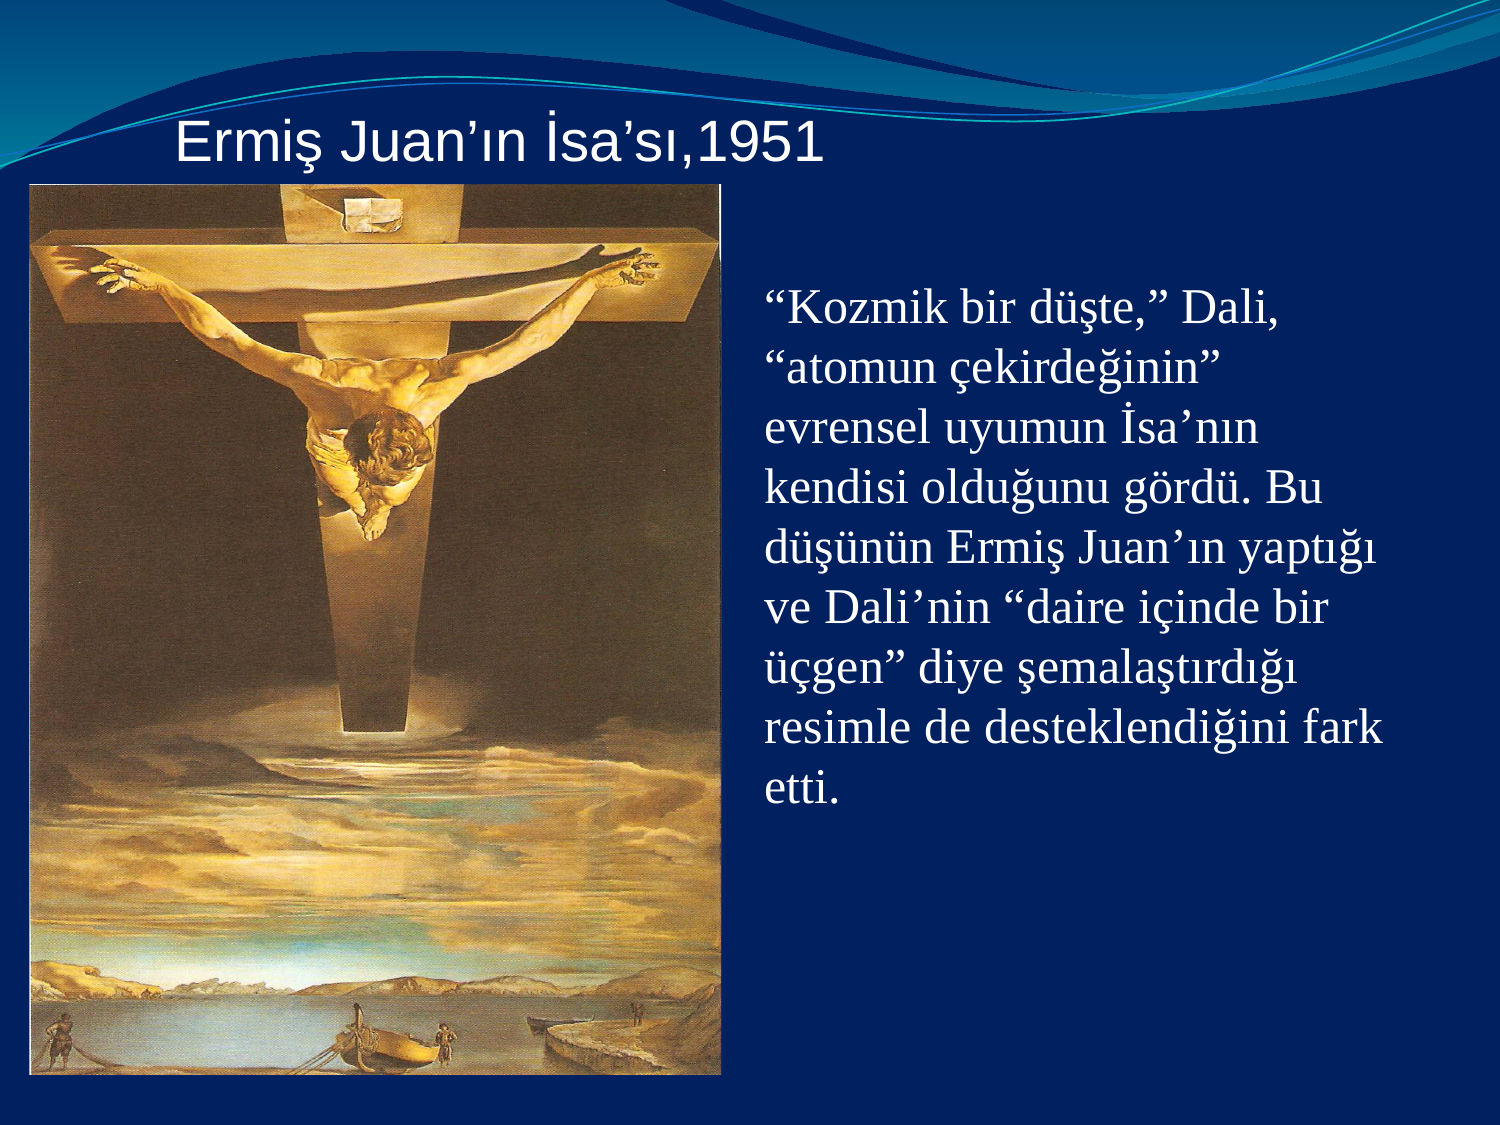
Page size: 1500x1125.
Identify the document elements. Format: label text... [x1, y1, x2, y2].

list “Kozmik bir düşte,” Dali, “atomun çekirdeğinin” evrensel uyumun İsa’nın kendisi olduğunu gördü. Bu düşünün Ermiş Juan’ın yaptığı ve Dali’nin “daire içinde bir üçgen” diye şemalaştırdığı resimle de desteklendiğini fark etti. [750, 196, 1413, 1094]
title Ermiş Juan’ın İsa’sı,1951 [174, 50, 1413, 173]
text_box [29, 184, 722, 1076]
